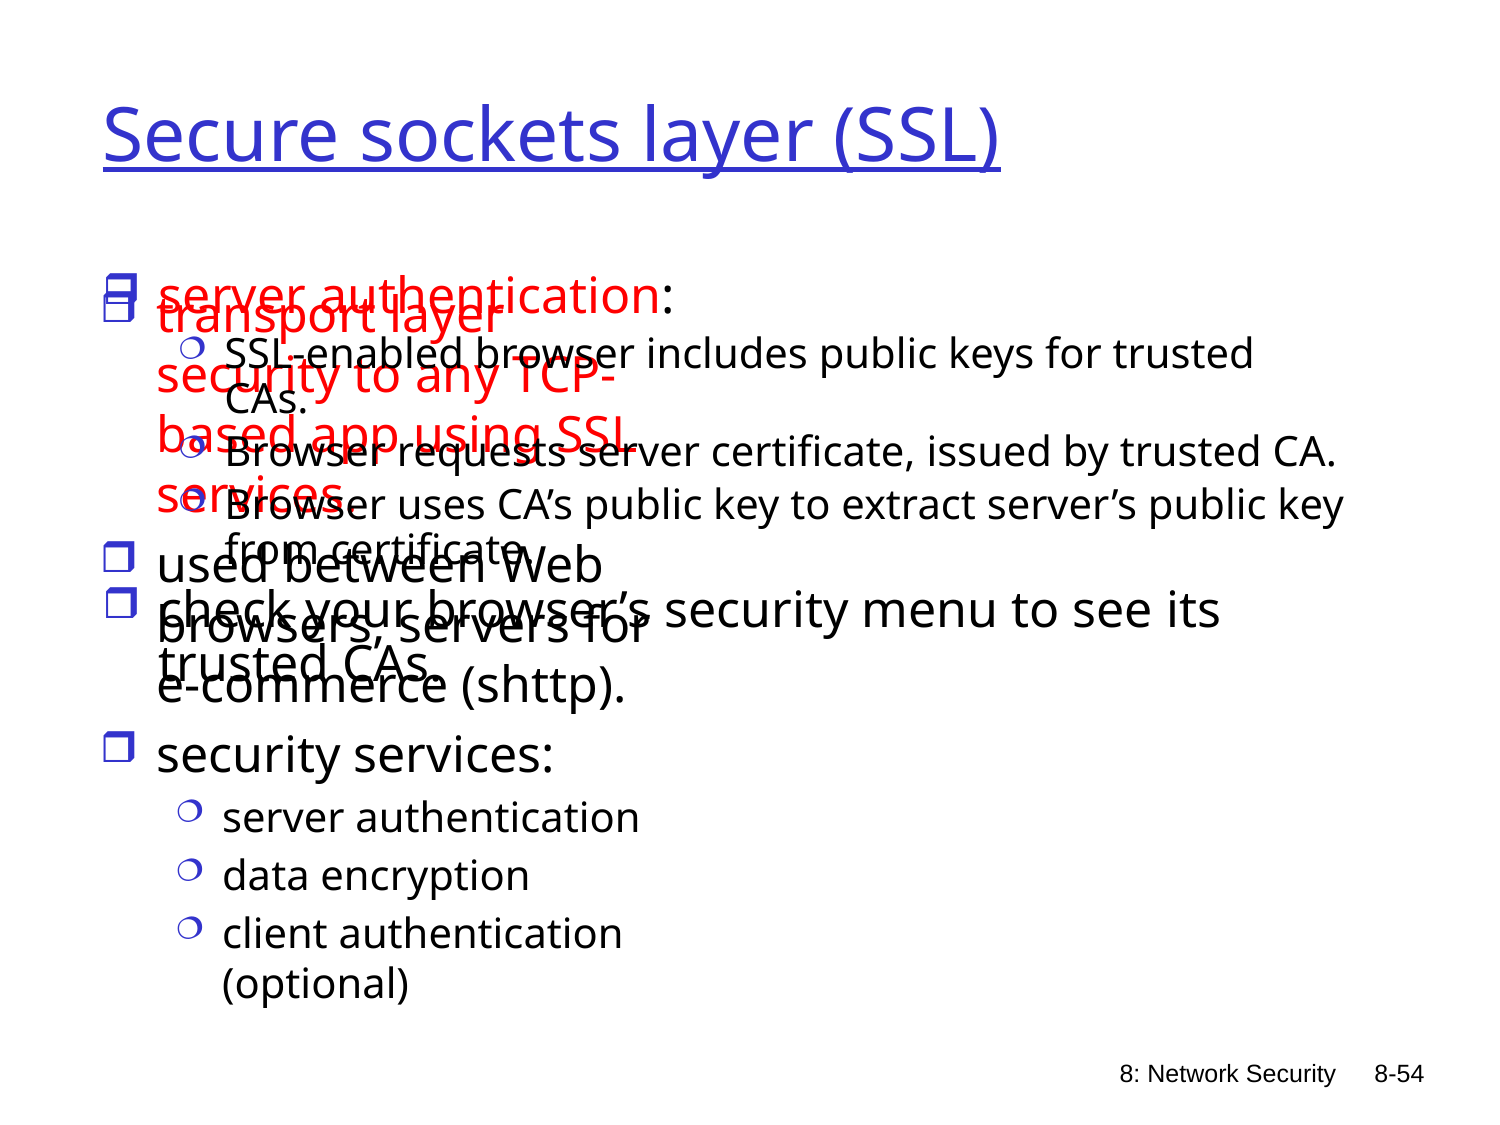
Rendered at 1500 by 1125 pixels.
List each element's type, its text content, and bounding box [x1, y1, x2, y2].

footer 8: Network Security [876, 1049, 1353, 1125]
title Secure sockets layer (SSL) [87, 37, 1363, 225]
list server authentication: SSL-enabled browser includes public keys for trusted CAs. Browser requests server certificate, issued by trusted CA. Browser uses CA’s public key to extract server’s public key from certificate. check your browser’s security menu to see its trusted CAs. [87, 262, 1363, 1025]
list transport layer security to any TCP-based app using SSL services. used between Web browsers, servers for e-commerce (shttp). security services: server authentication data encryption client authentication (optional) [85, 274, 711, 1038]
slide_number 8-54 [1320, 1049, 1440, 1099]
